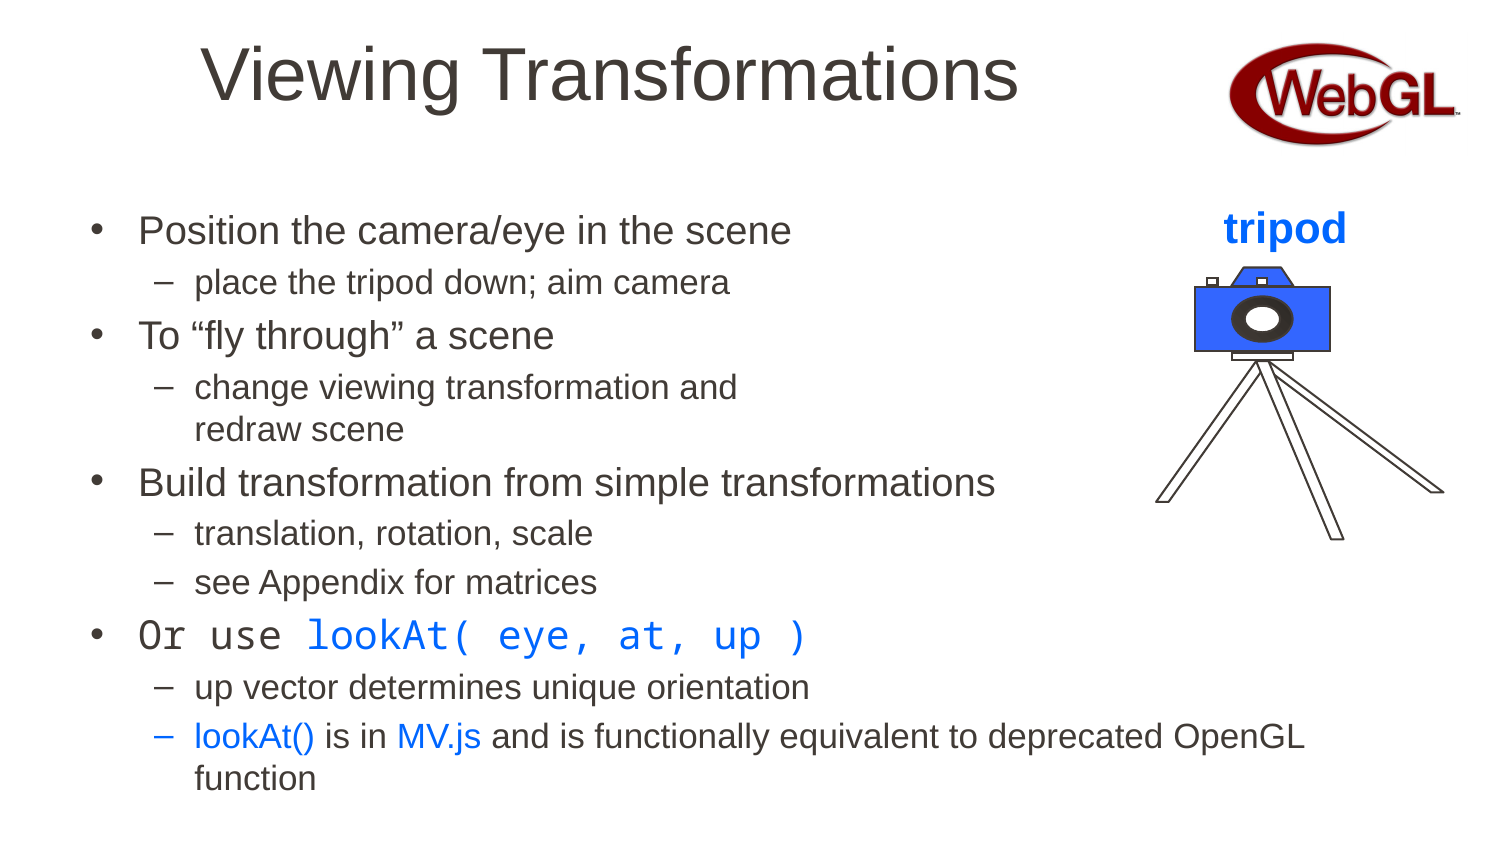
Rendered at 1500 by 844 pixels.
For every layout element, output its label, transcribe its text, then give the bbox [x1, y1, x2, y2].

picture [1220, 32, 1468, 156]
list Position the camera/eye in the scene place the tripod down; aim camera To “fly through” a scene change viewing transformation and redraw scene Build transformation from simple transformations translation, rotation, scale see Appendix for matrices Or use lookAt( eye, at, up ) up vector determines unique orientation lookAt() is in MV.js and is functionally equivalent to deprecated OpenGL function [75, 196, 1437, 809]
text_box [1155, 192, 1445, 540]
title Viewing Transformations [96, 0, 1126, 141]
